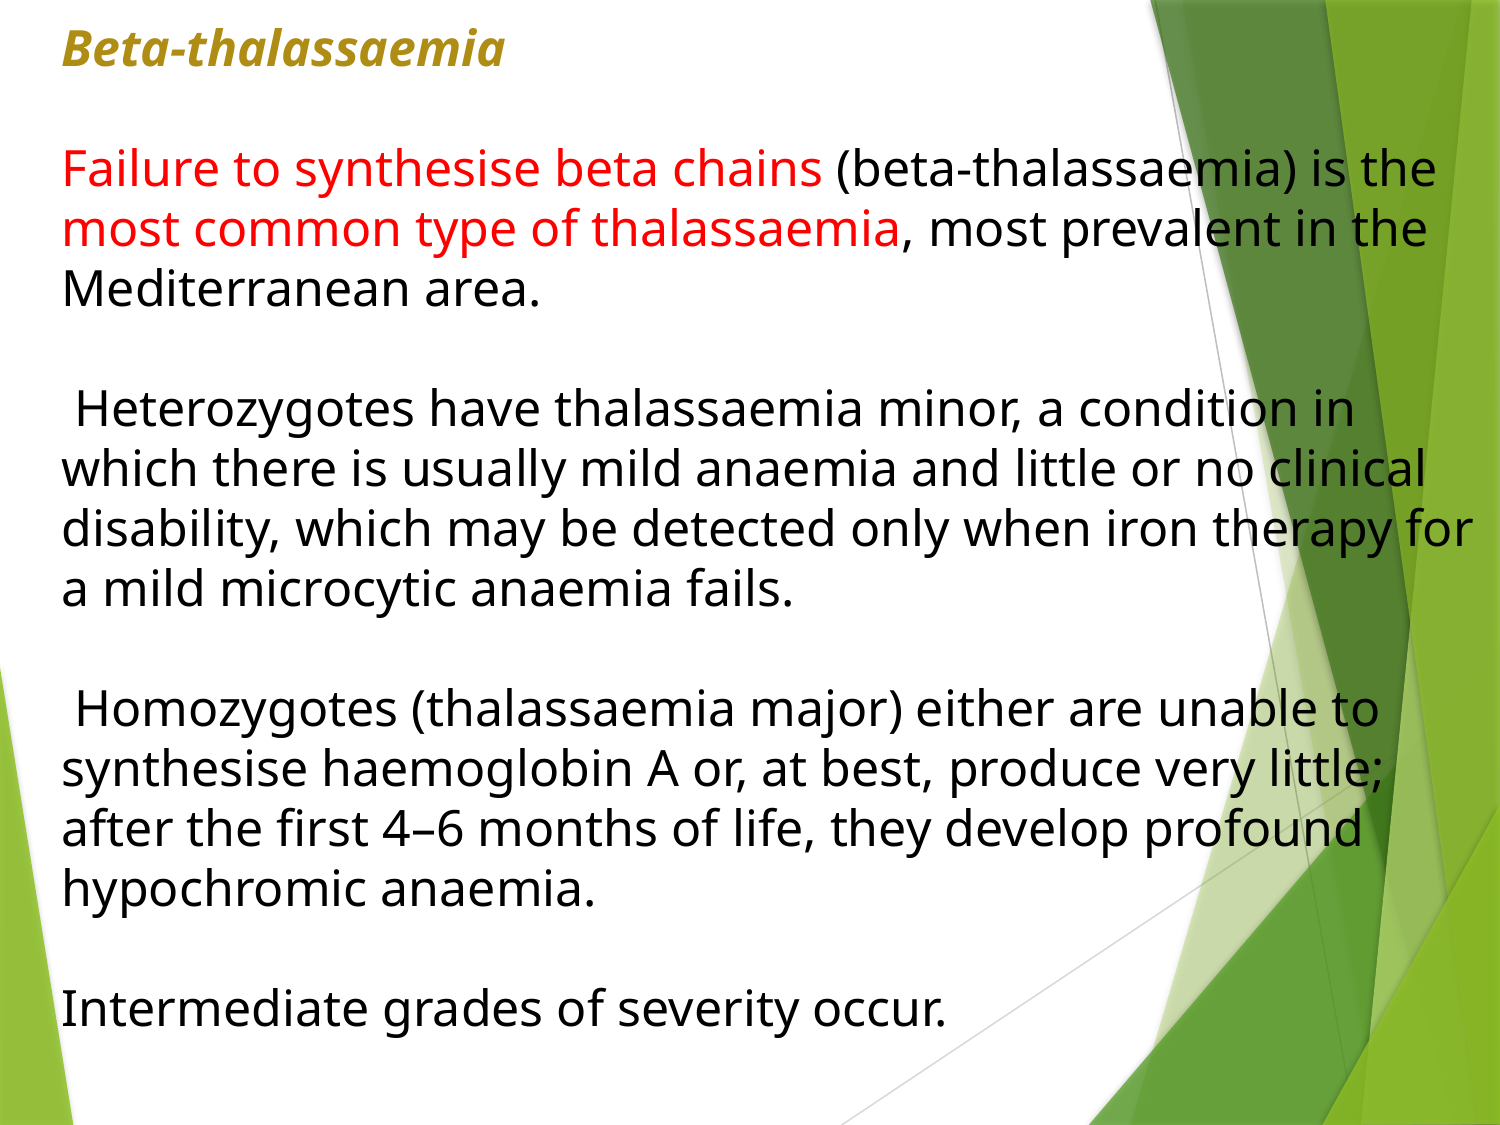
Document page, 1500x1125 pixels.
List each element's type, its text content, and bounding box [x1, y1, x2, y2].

text_box Beta-thalassaemia Failure to synthesise beta chains (beta-thalassaemia) is the most common type of thalassaemia, most prevalent in the Mediterranean area. Heterozygotes have thalassaemia minor, a condition in which there is usually mild anaemia and little or no clinical disability, which may be detected only when iron therapy for a mild microcytic anaemia fails. Homozygotes (thalassaemia major) either are unable to synthesise haemoglobin A or, at best, produce very little; after the first 4–6 months of life, they develop profound hypochromic anaemia. Intermediate grades of severity occur. [46, 9, 1500, 1045]
